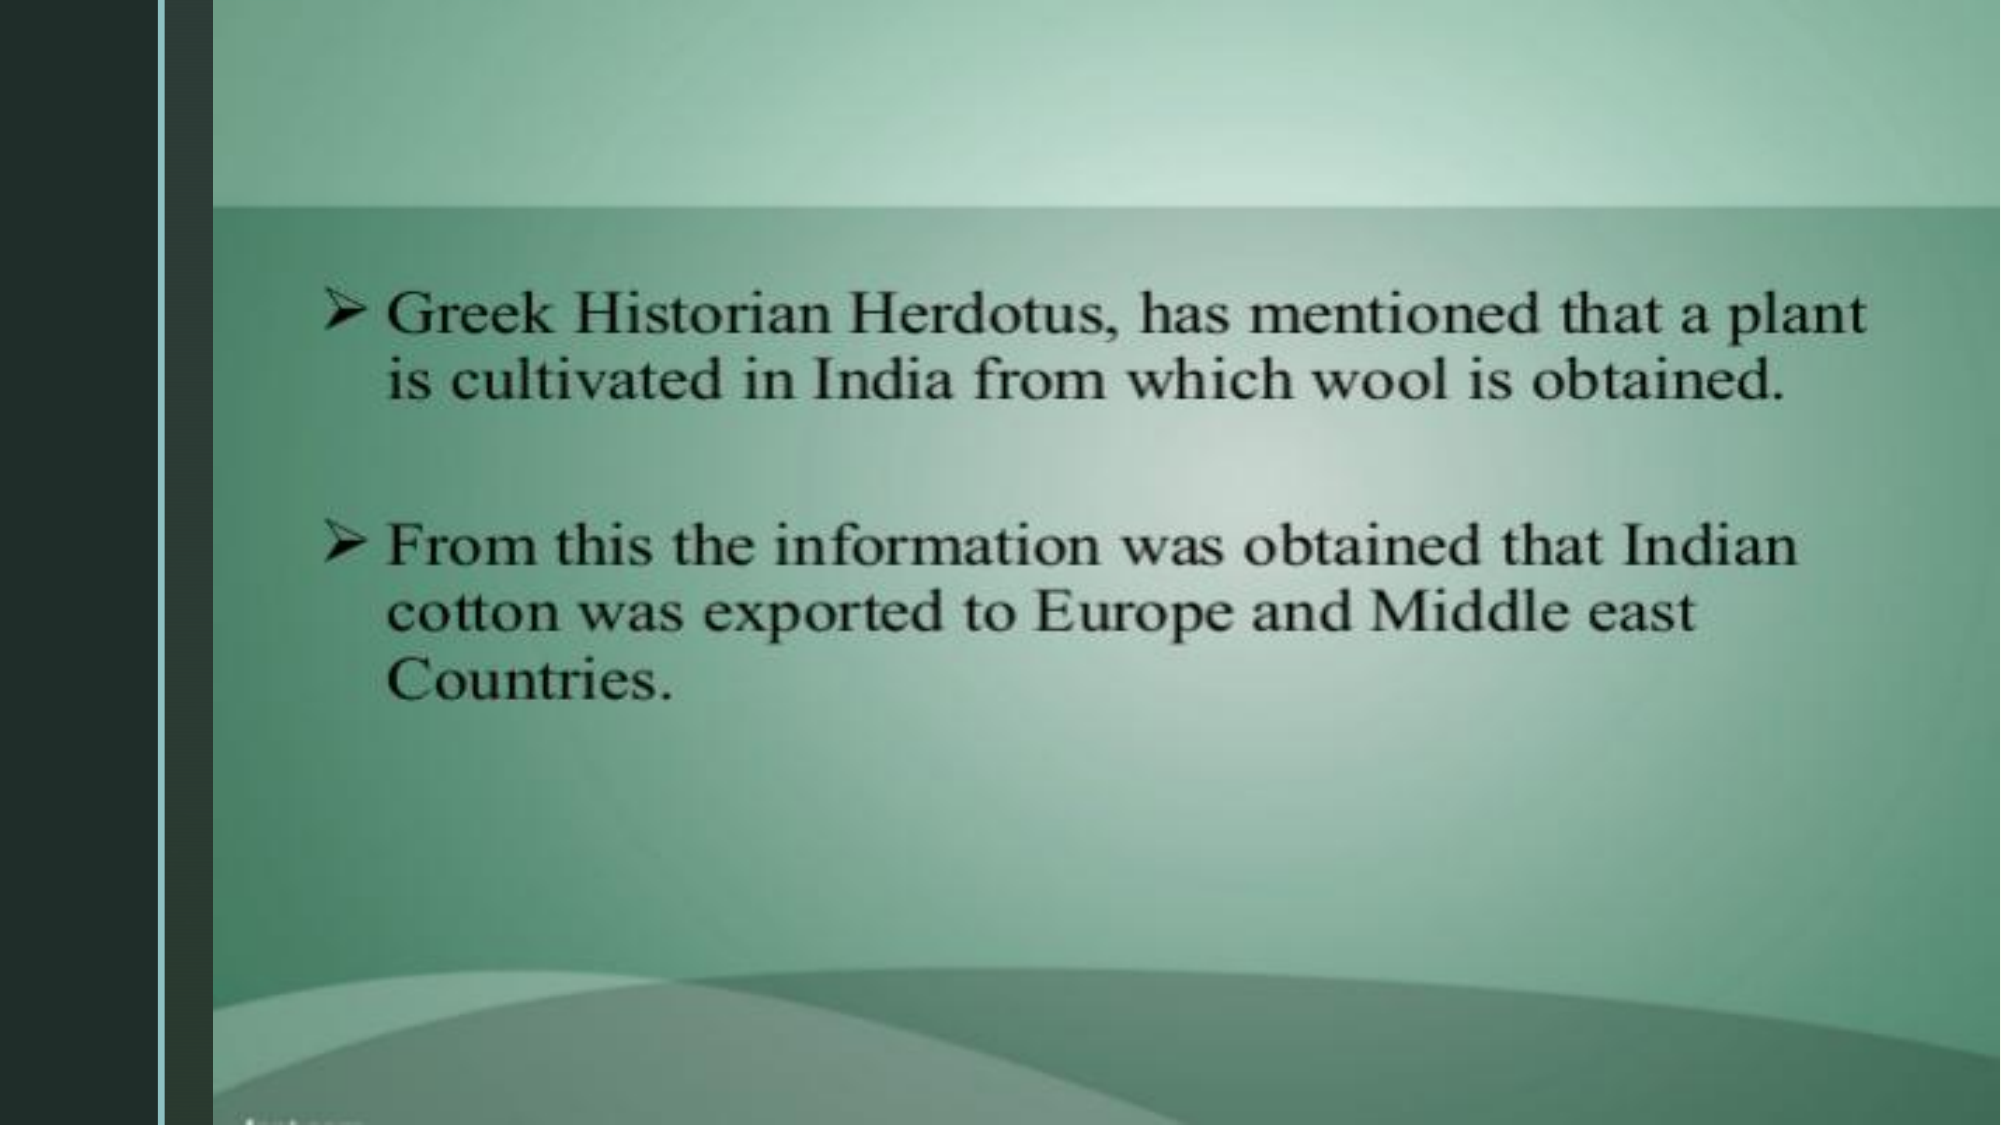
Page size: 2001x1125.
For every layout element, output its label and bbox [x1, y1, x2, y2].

list [213, 0, 2000, 1125]
